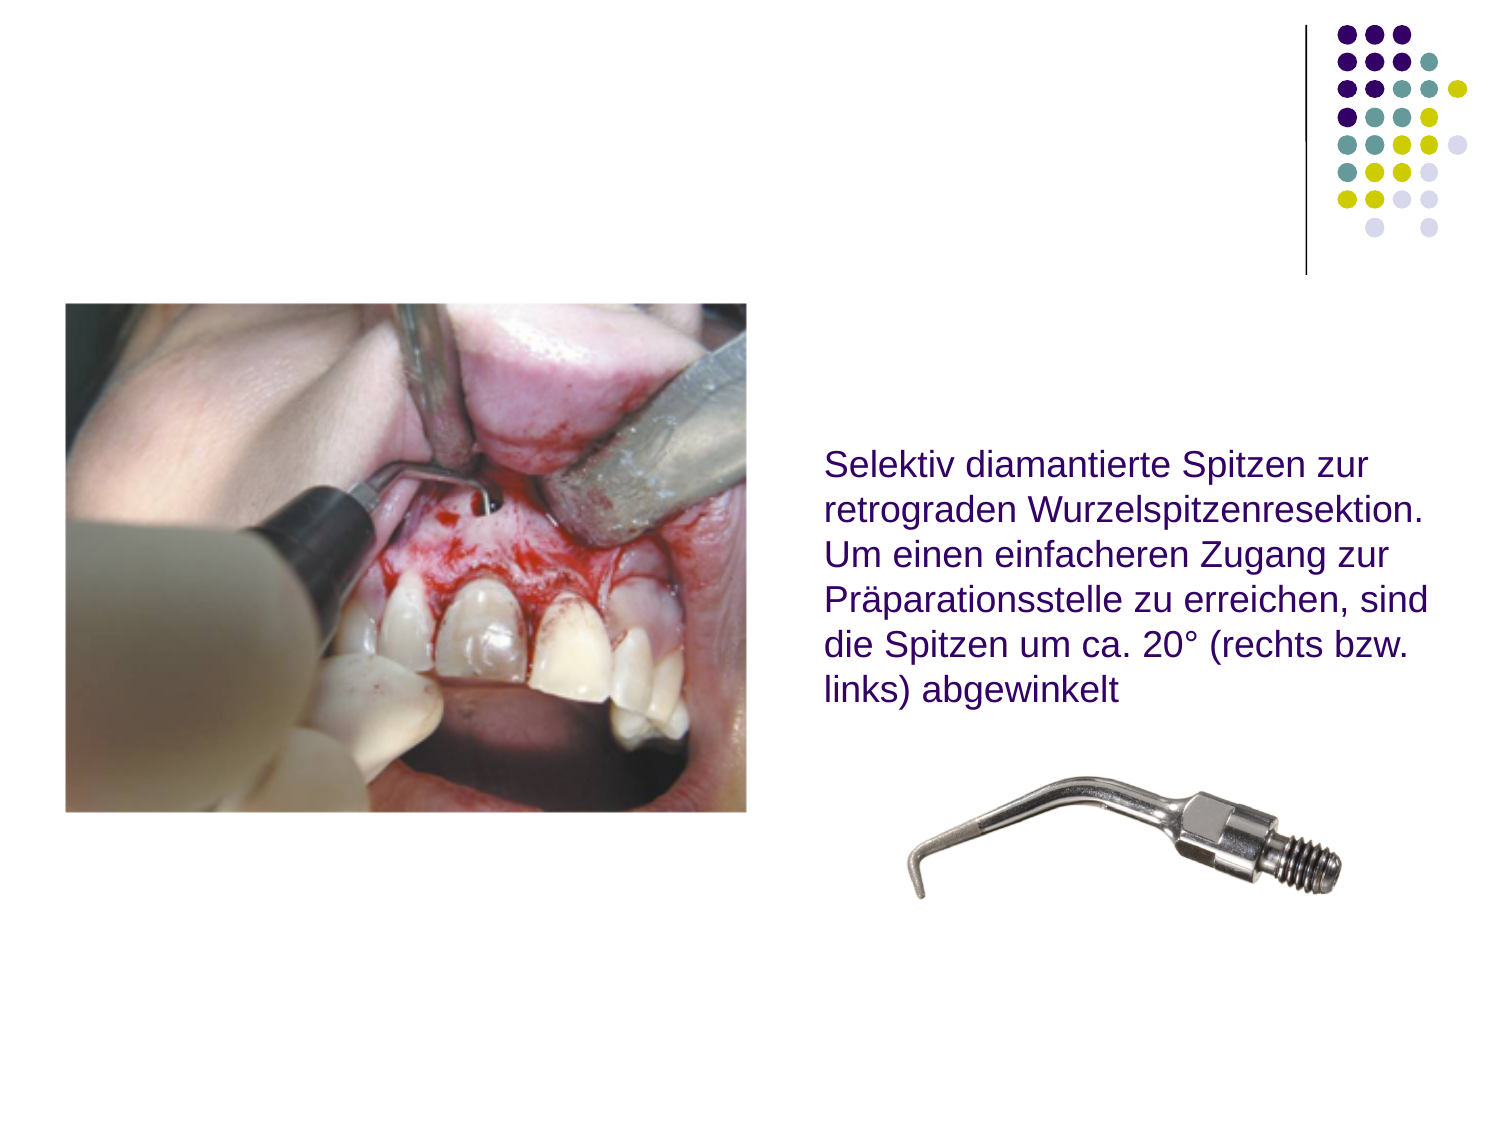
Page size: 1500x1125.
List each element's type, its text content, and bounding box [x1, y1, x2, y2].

picture [64, 302, 749, 816]
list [867, 727, 1377, 983]
text_box Selektiv diamantierte Spitzen zur retrograden Wurzelspitzenresektion. Um einen einfacheren Zugang zur Präparationsstelle zu erreichen, sind die Spitzen um ca. 20° (rechts bzw. links) abgewinkelt [809, 432, 1471, 718]
